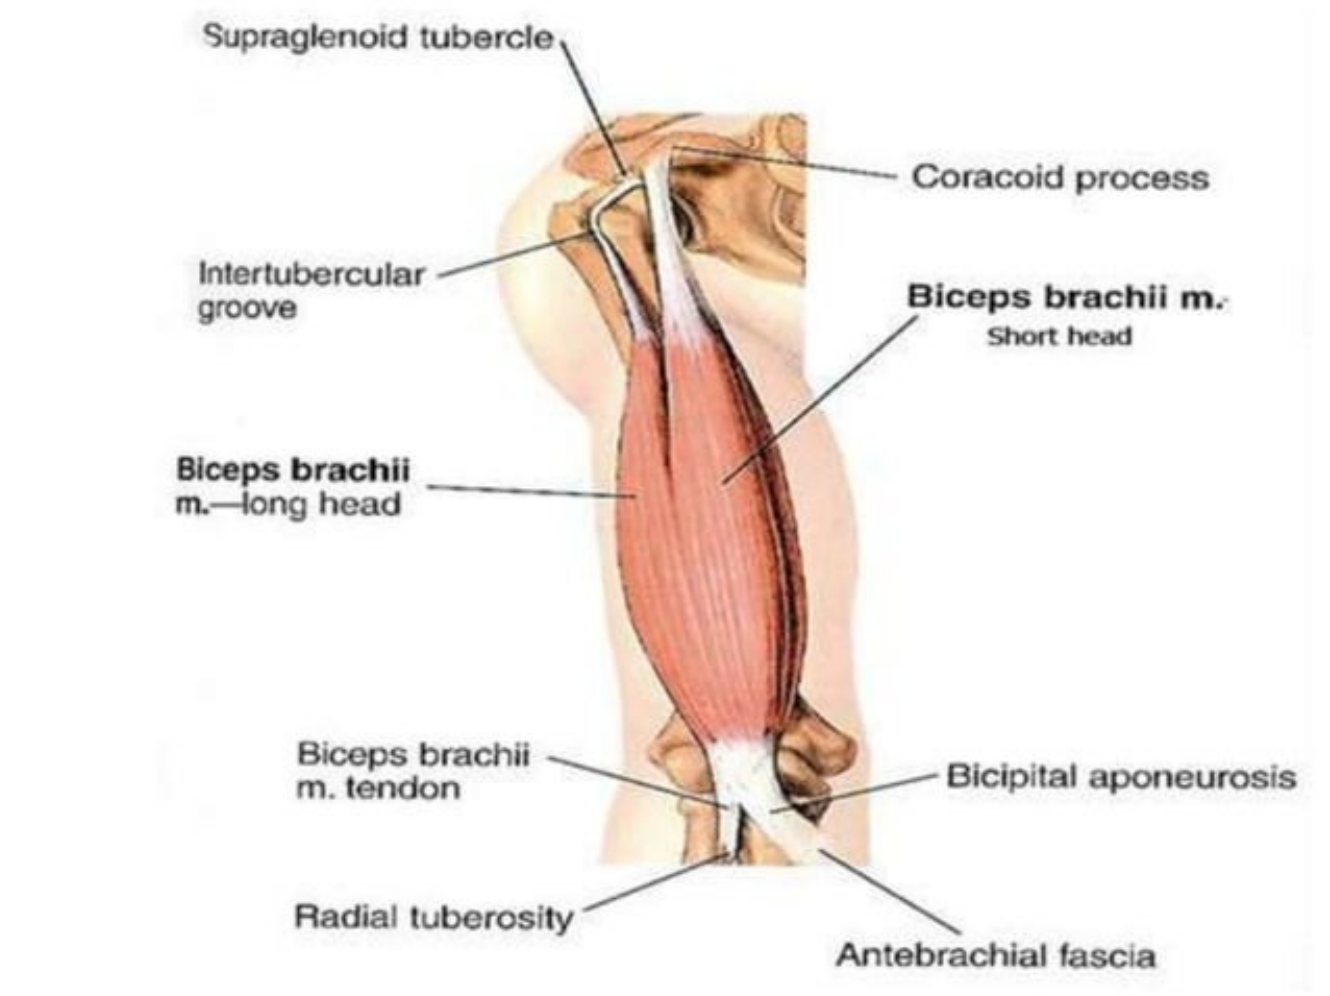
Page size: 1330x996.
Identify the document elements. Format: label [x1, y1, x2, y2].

picture [149, 0, 1317, 996]
